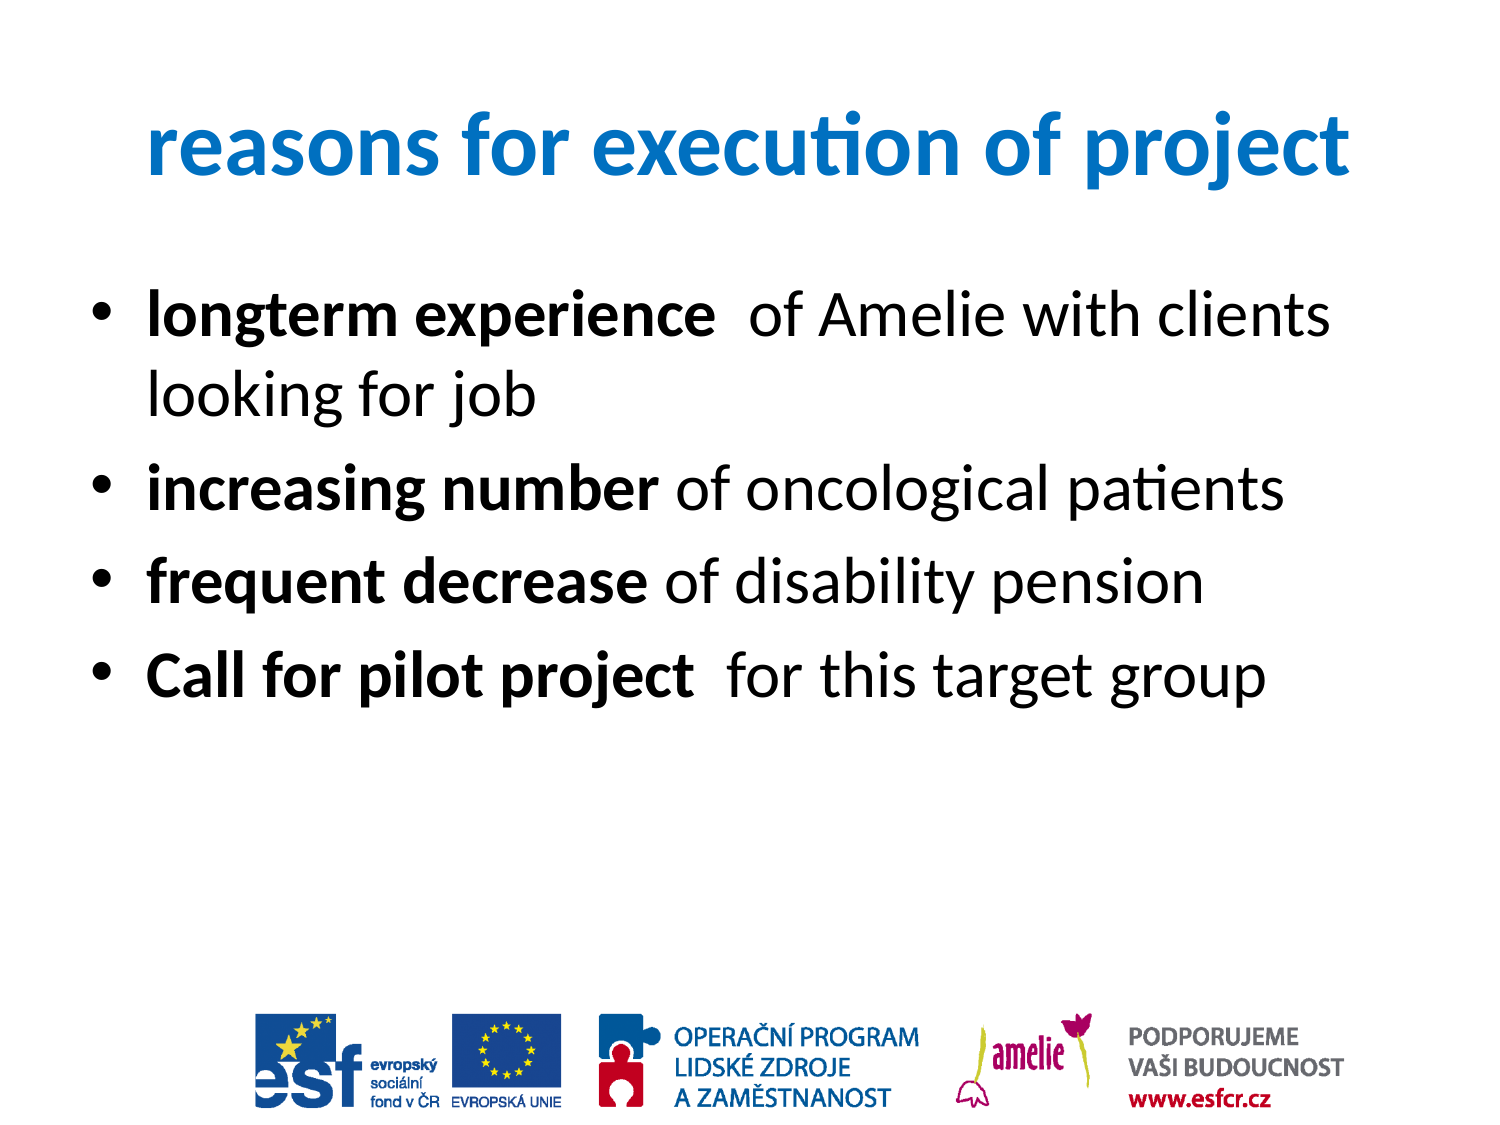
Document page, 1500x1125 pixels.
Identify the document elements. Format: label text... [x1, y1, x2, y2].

title reasons for execution of project [75, 45, 1425, 233]
list longterm experience of Amelie with clients looking for job increasing number of oncological patients frequent decrease of disability pension Call for pilot project for this target group [75, 262, 1425, 1005]
picture [253, 1011, 1347, 1110]
